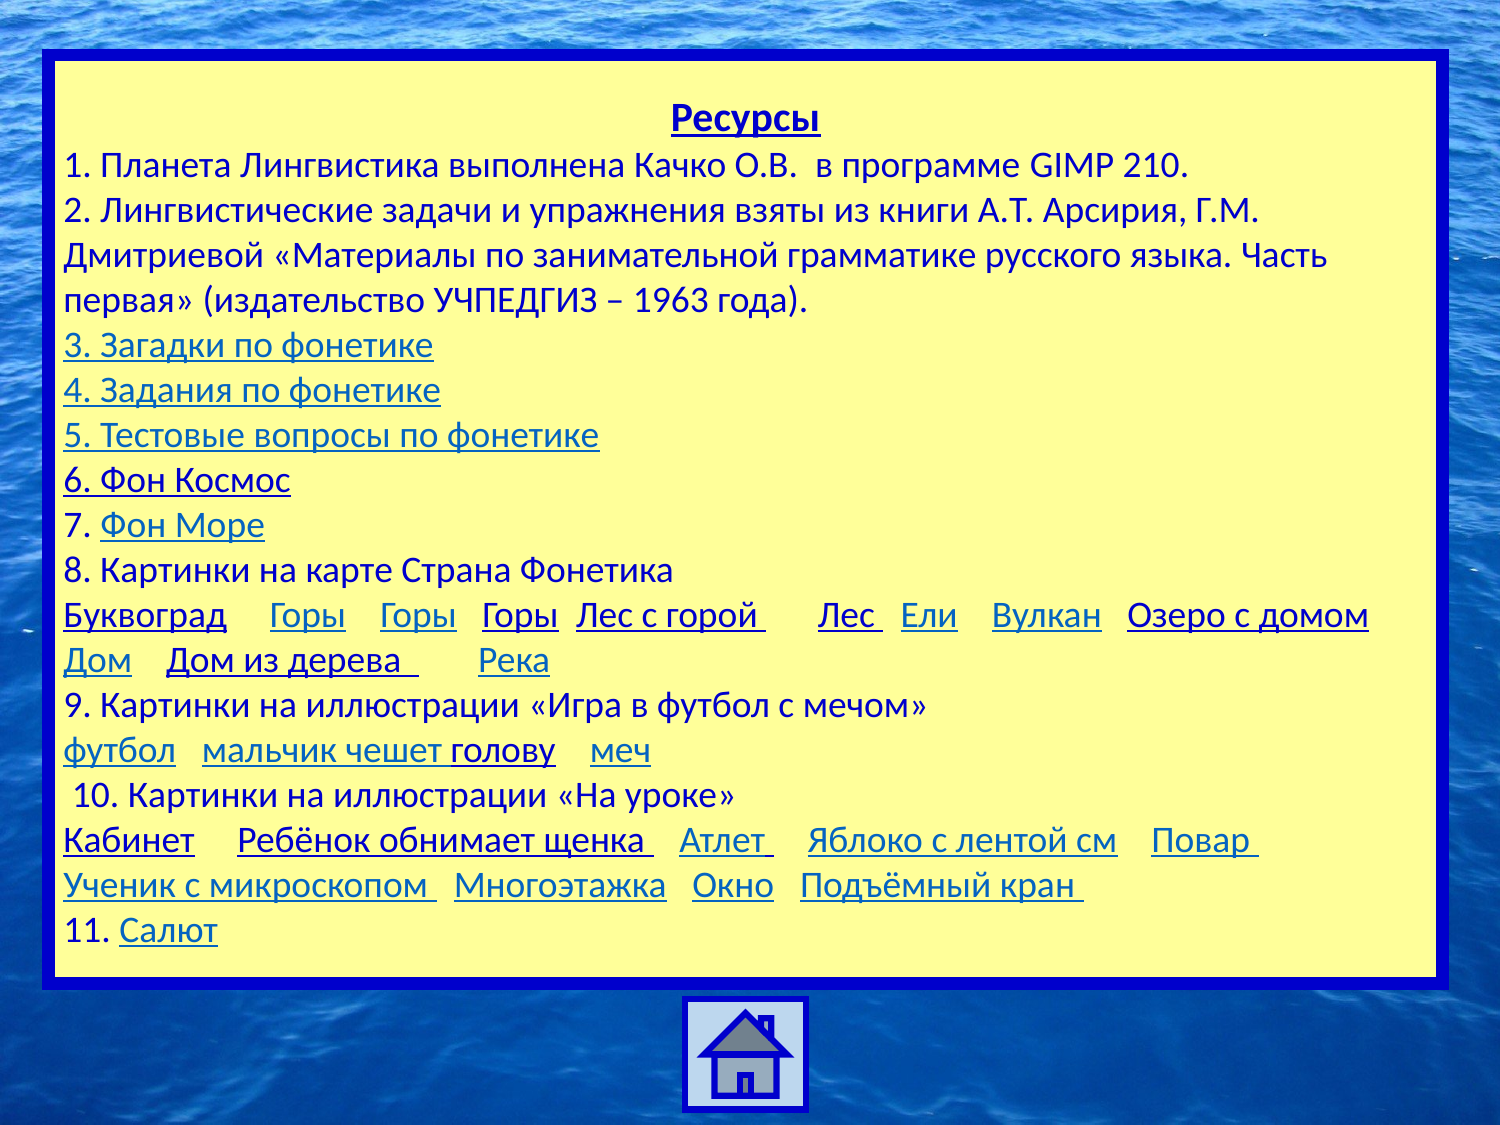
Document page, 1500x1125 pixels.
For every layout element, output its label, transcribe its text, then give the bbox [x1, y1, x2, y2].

text_box Ресурсы 1. Планета Лингвистика выполнена Качко О.В. в программе GIMP 210. 2. Лингвистические задачи и упражнения взяты из книги А.Т. Арсирия, Г.М. Дмитриевой «Материалы по занимательной грамматике русского языка. Часть первая» (издательство УЧПЕДГИЗ – 1963 года). 3. Загадки по фонетике 4. Задания по фонетике 5. Тестовые вопросы по фонетике 6. Фон Космос 7. Фон Море 8. Картинки на карте Страна Фонетика Буквоград Горы Горы Горы Лес с горой Лес Ели Вулкан Озеро с домом Дом Дом из дерева Река 9. Картинки на иллюстрации «Игра в футбол с мечом» футбол мальчик чешет голову меч 10. Картинки на иллюстрации «На уроке» Кабинет Ребёнок обнимает щенка Атлет Яблоко с лентой см Повар Ученик с микроскопом Многоэтажка Окно Подъёмный кран 11. Салют [48, 54, 1444, 985]
picture [0, 0, 1500, 1125]
text_box [684, 998, 807, 1111]
